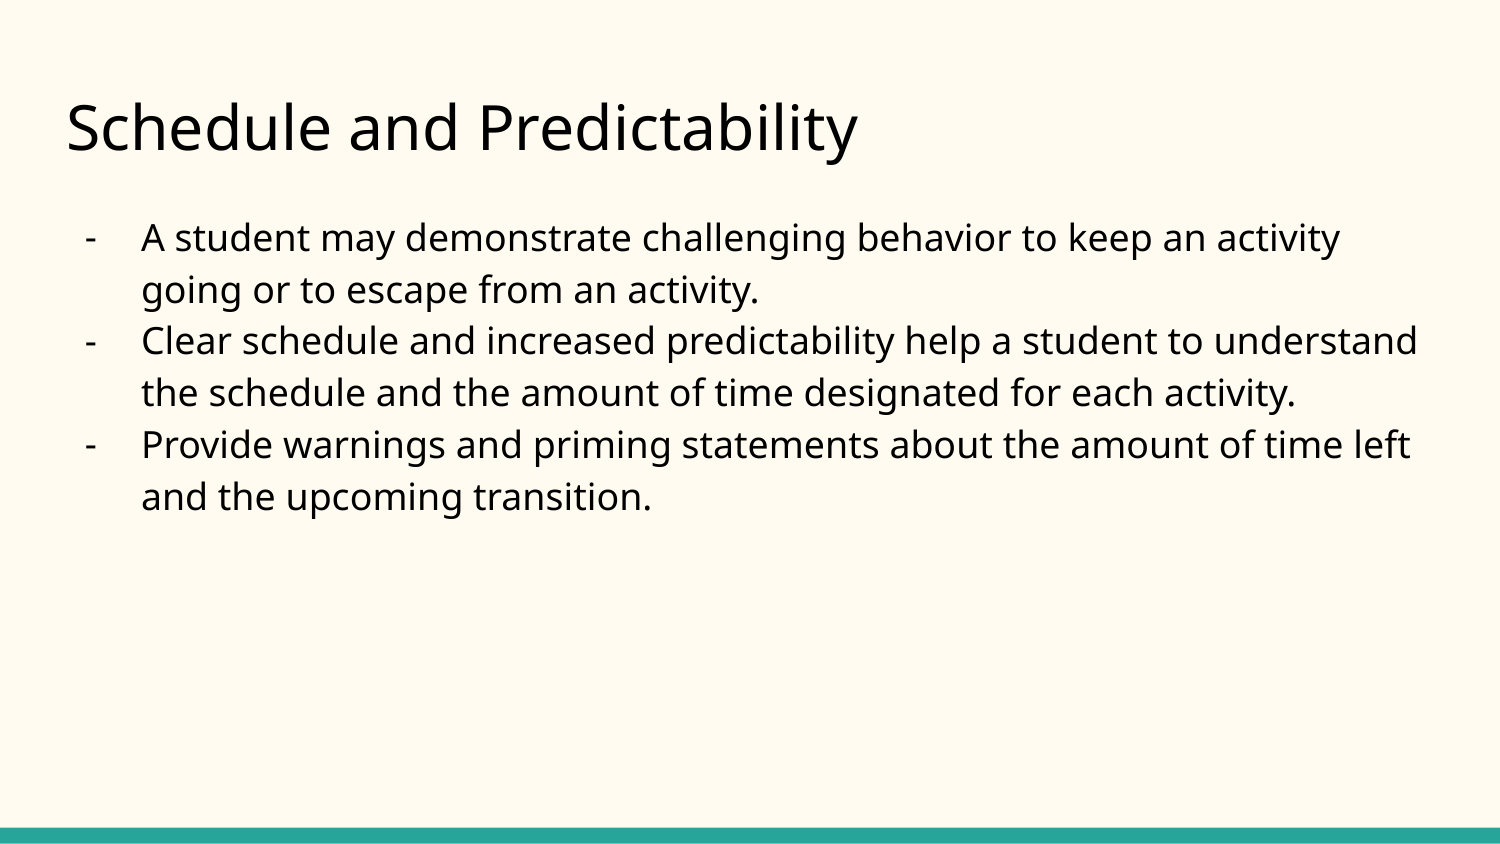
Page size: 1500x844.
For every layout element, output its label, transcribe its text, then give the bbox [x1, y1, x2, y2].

list A student may demonstrate challenging behavior to keep an activity going or to escape from an activity. Clear schedule and increased predictability help a student to understand the schedule and the amount of time designated for each activity. Provide warnings and priming statements about the amount of time left and the upcoming transition. [51, 192, 1449, 750]
title Schedule and Predictability [51, 72, 1449, 174]
